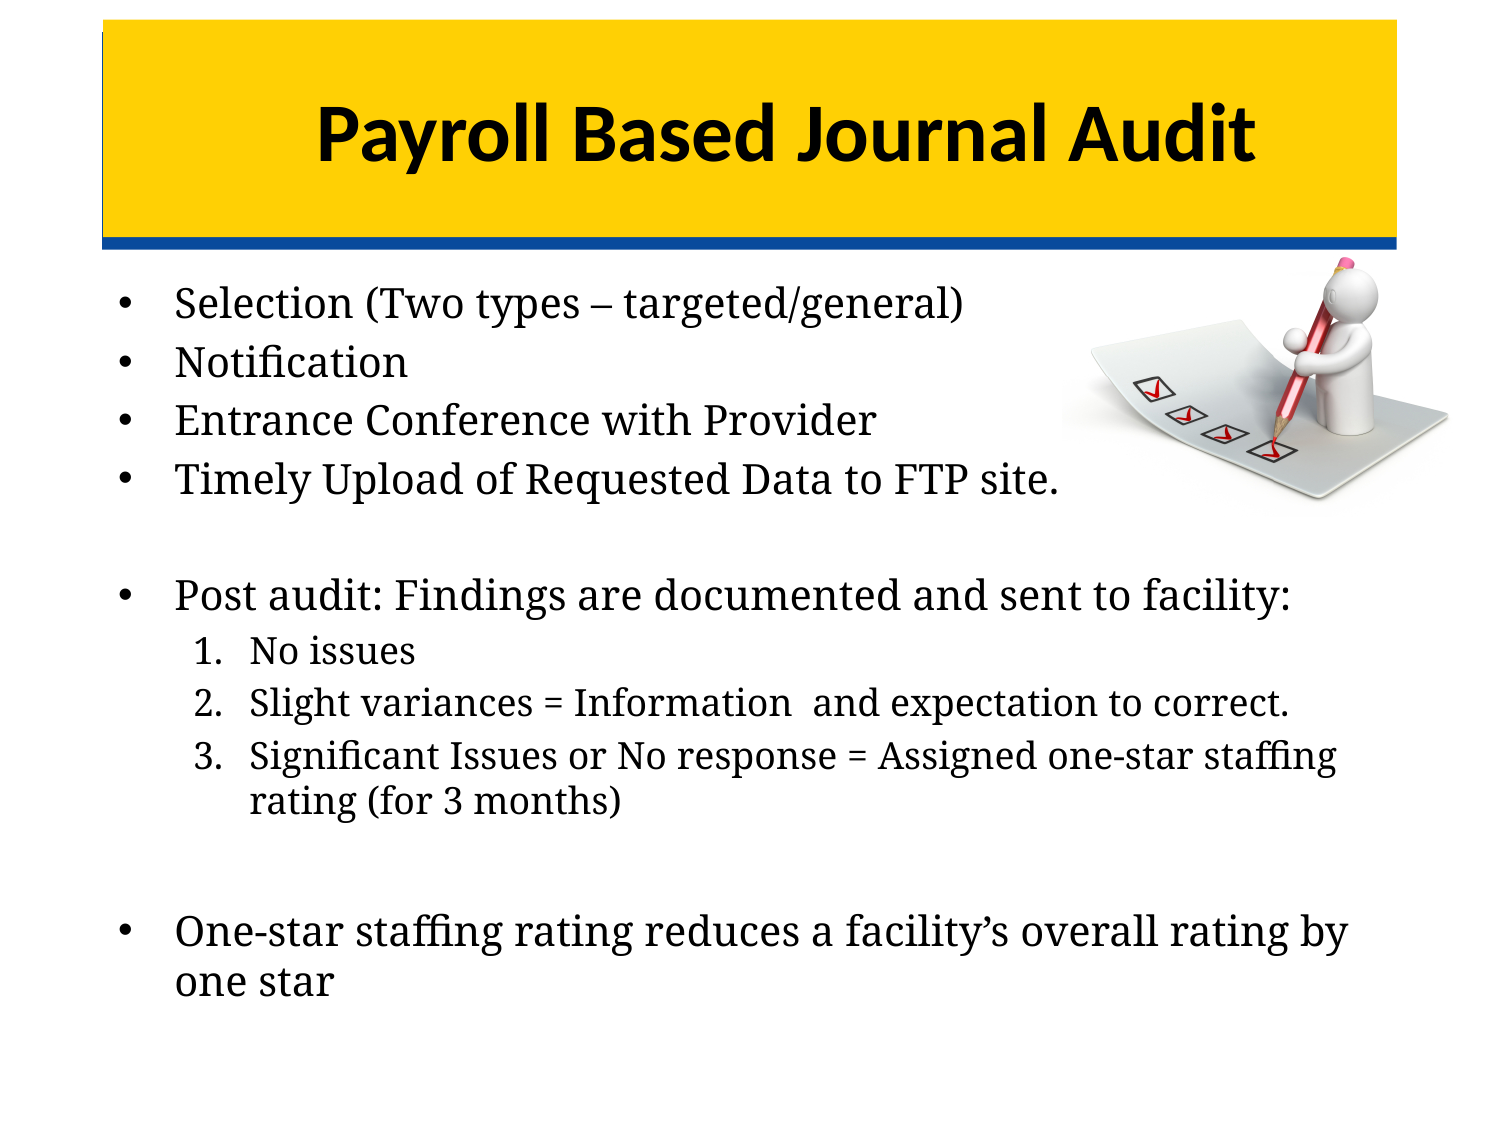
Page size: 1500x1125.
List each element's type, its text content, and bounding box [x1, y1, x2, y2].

list Selection (Two types – targeted/general) Notification Entrance Conference with Provider Timely Upload of Requested Data to FTP site. Post audit: Findings are documented and sent to facility: No issues Slight variances = Information and expectation to correct. Significant Issues or No response = Assigned one-star staffing rating (for 3 months) One-star staffing rating reduces a facility’s overall rating by one star [103, 211, 1397, 1027]
title Payroll Based Journal Audit [103, 19, 1397, 211]
picture [1062, 237, 1485, 517]
